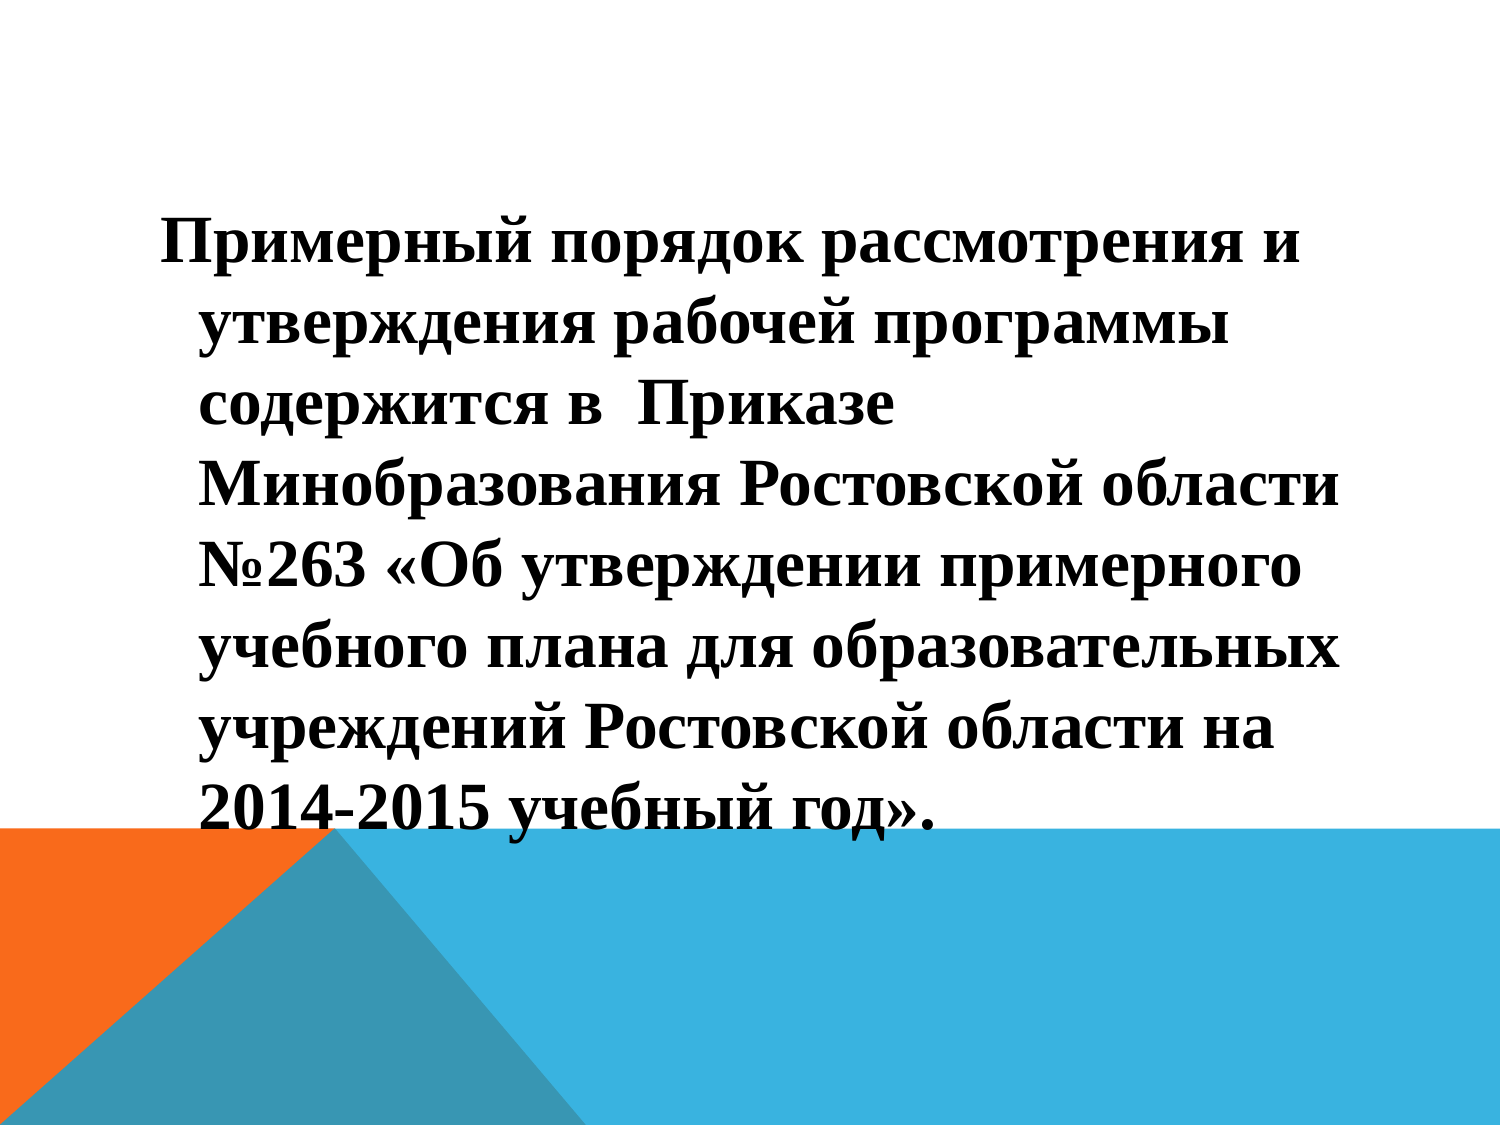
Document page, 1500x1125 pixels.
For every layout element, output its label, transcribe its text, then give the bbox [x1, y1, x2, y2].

list Примерный порядок рассмотрения и утверждения рабочей программы содержится в Приказе Минобразования Ростовской области №263 «Об утверждении примерного учебного плана для образовательных учреждений Ростовской области на 2014-2015 учебный год». [128, 187, 1393, 914]
